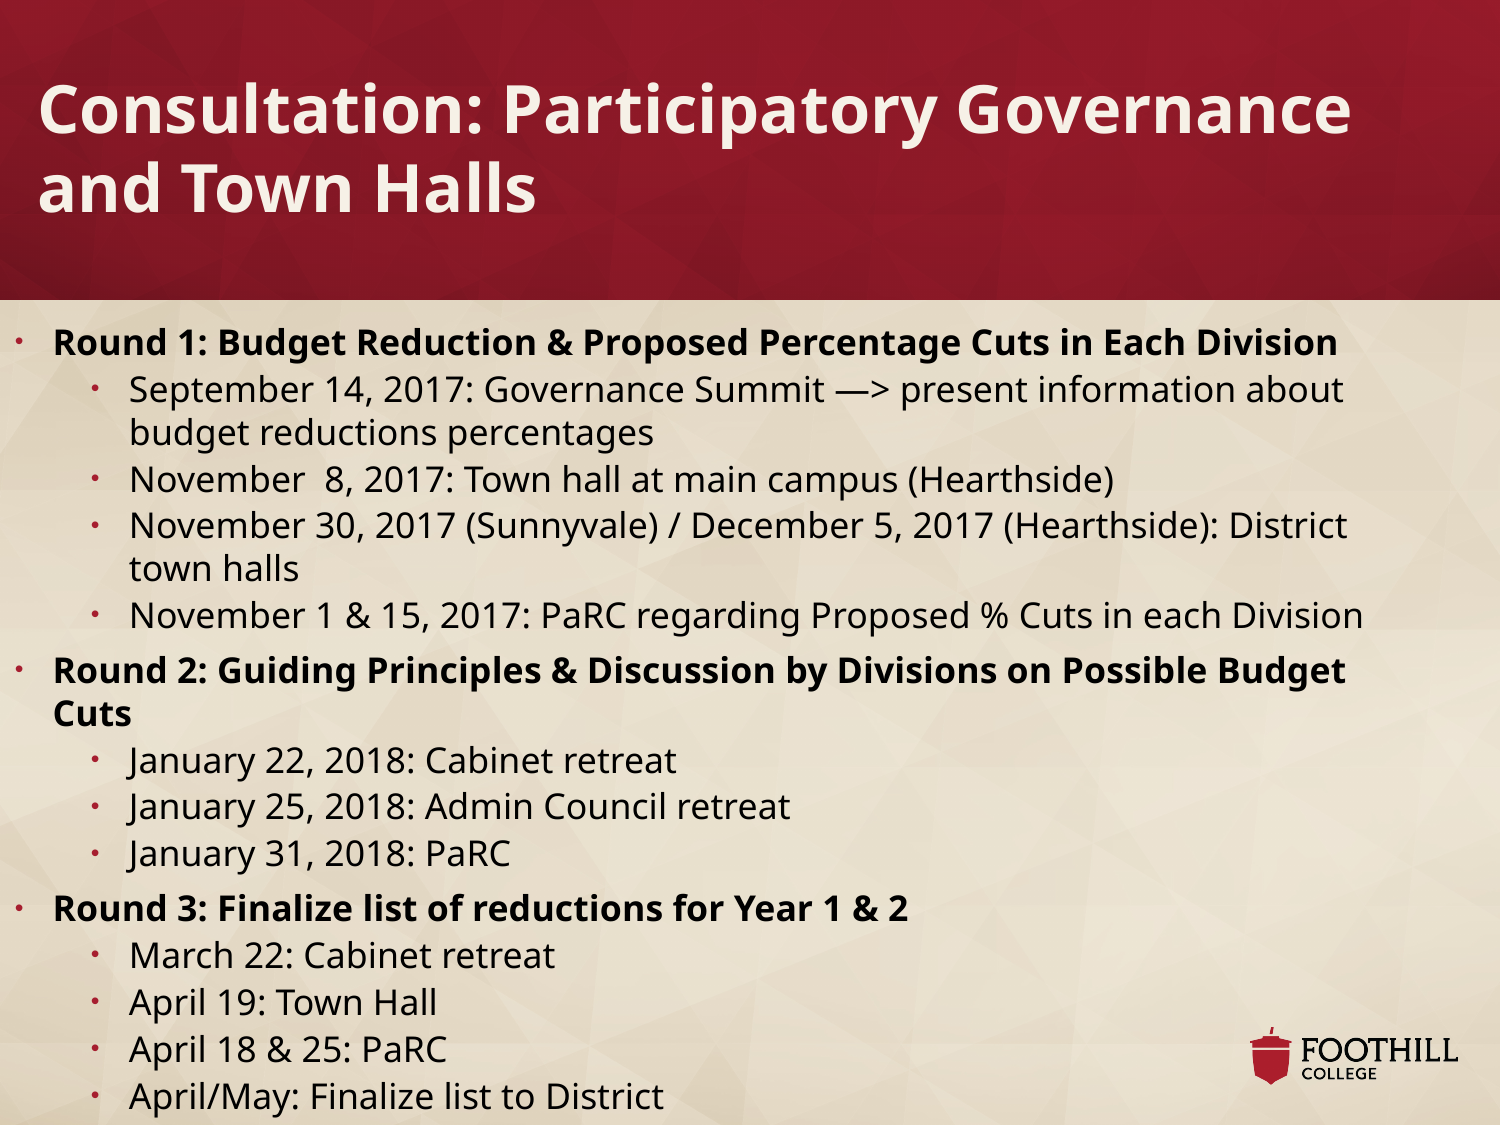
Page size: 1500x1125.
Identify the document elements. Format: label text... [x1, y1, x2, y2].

list Round 1: Budget Reduction & Proposed Percentage Cuts in Each Division September 14, 2017: Governance Summit —> present information about budget reductions percentages November 8, 2017: Town hall at main campus (Hearthside) November 30, 2017 (Sunnyvale) / December 5, 2017 (Hearthside): District town halls November 1 & 15, 2017: PaRC regarding Proposed % Cuts in each Division Round 2: Guiding Principles & Discussion by Divisions on Possible Budget Cuts January 22, 2018: Cabinet retreat January 25, 2018: Admin Council retreat January 31, 2018: PaRC Round 3: Finalize list of reductions for Year 1 & 2 March 22: Cabinet retreat April 19: Town Hall April 18 & 25: PaRC April/May: Finalize list to District [0, 312, 1430, 1125]
picture [0, 0, 1500, 1125]
title Consultation: Participatory Governance and Town Halls [22, 73, 1430, 219]
